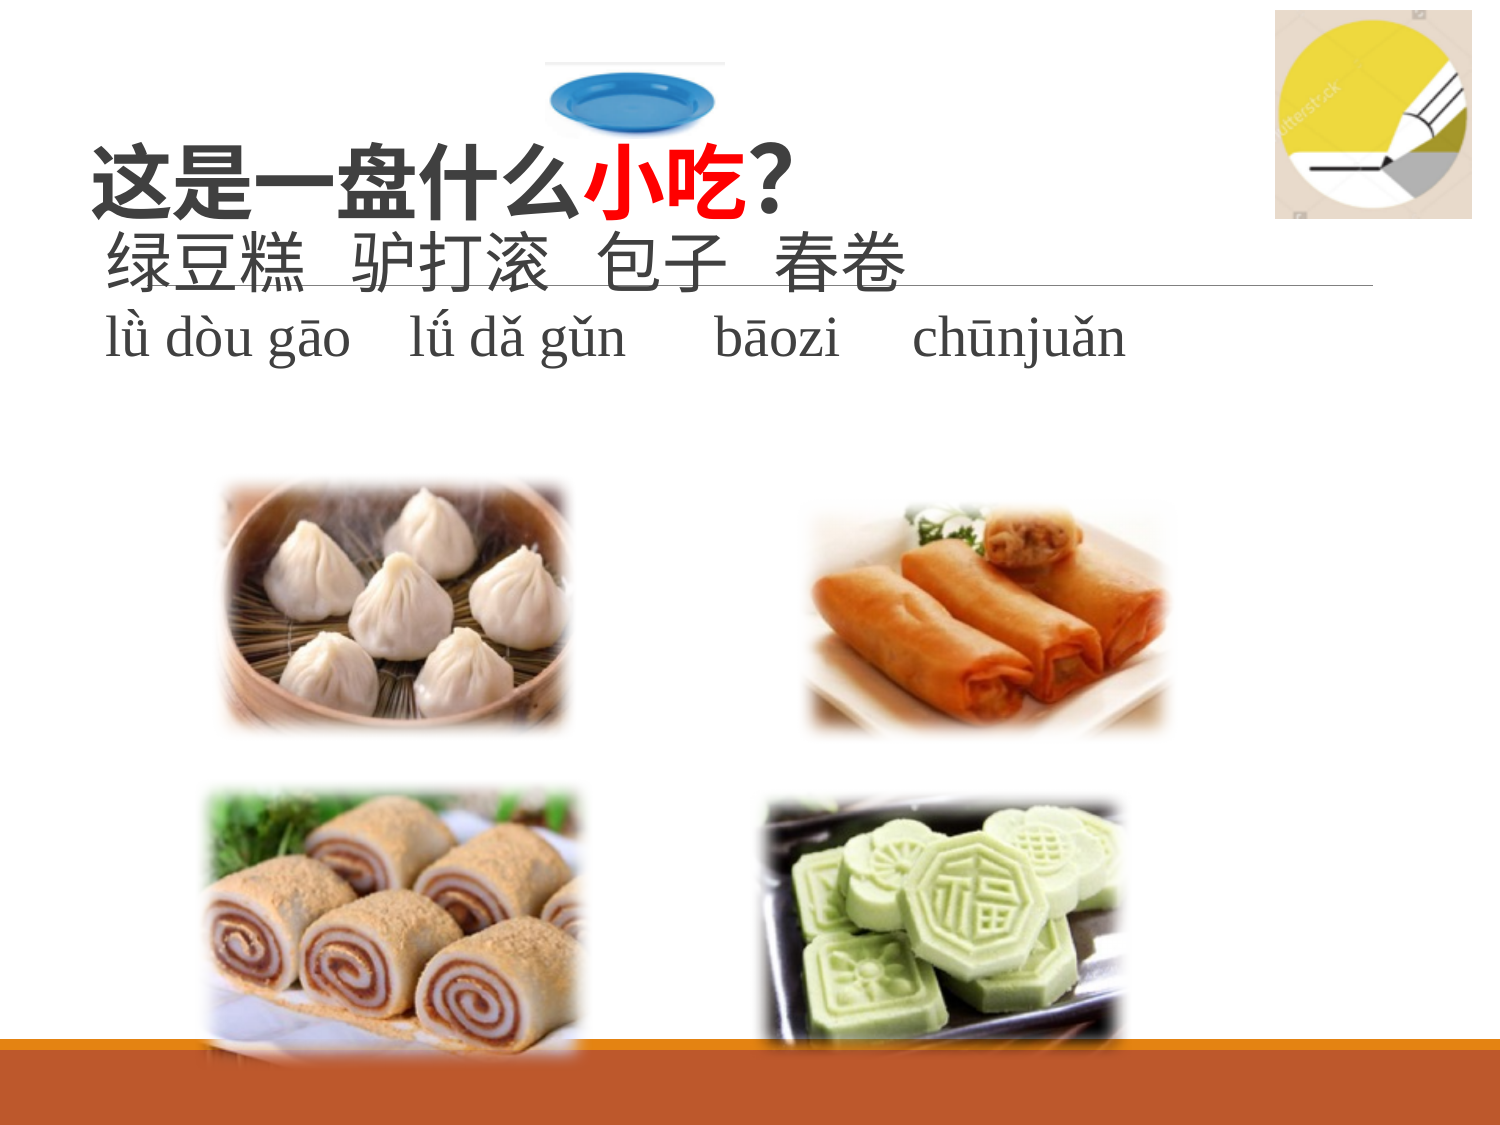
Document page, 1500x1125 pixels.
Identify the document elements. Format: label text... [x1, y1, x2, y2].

picture [795, 498, 1179, 746]
picture [210, 471, 578, 742]
picture [1274, 9, 1473, 220]
title 这是一盘什么小吃？ [75, 45, 1272, 241]
picture [545, 61, 725, 140]
picture [194, 777, 595, 1072]
list 绿豆糕 驴打滚 包子 春卷 lǜ dòu gāo lǘ dǎ gǔn bāozi chūnjuǎn [105, 222, 1472, 423]
picture [750, 788, 1134, 1061]
